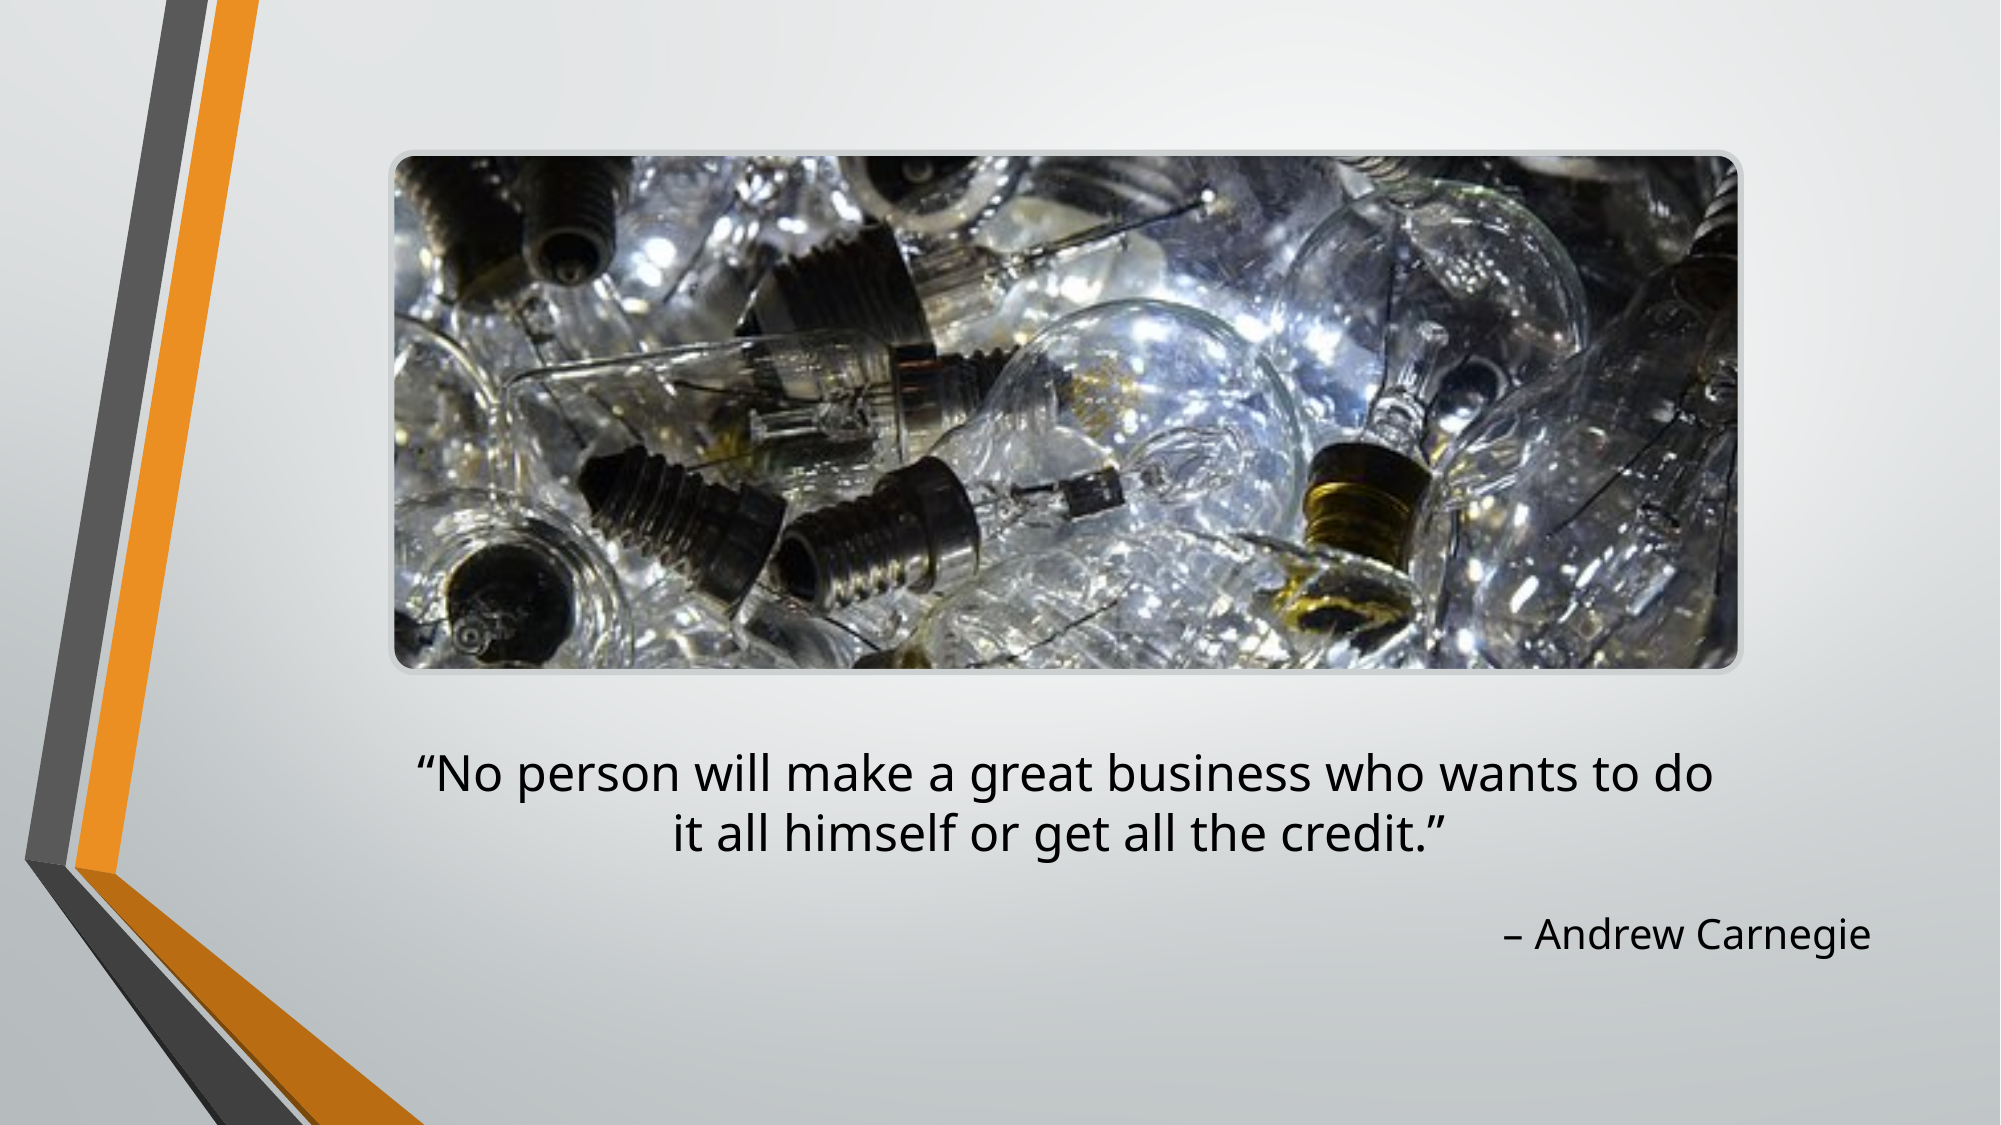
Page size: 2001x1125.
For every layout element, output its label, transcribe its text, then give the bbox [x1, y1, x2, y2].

list – Andrew Carnegie [243, 900, 1887, 994]
picture [391, 152, 1741, 673]
title “No person will make a great business who wants to do it all himself or get all the credit.” [391, 776, 1741, 870]
